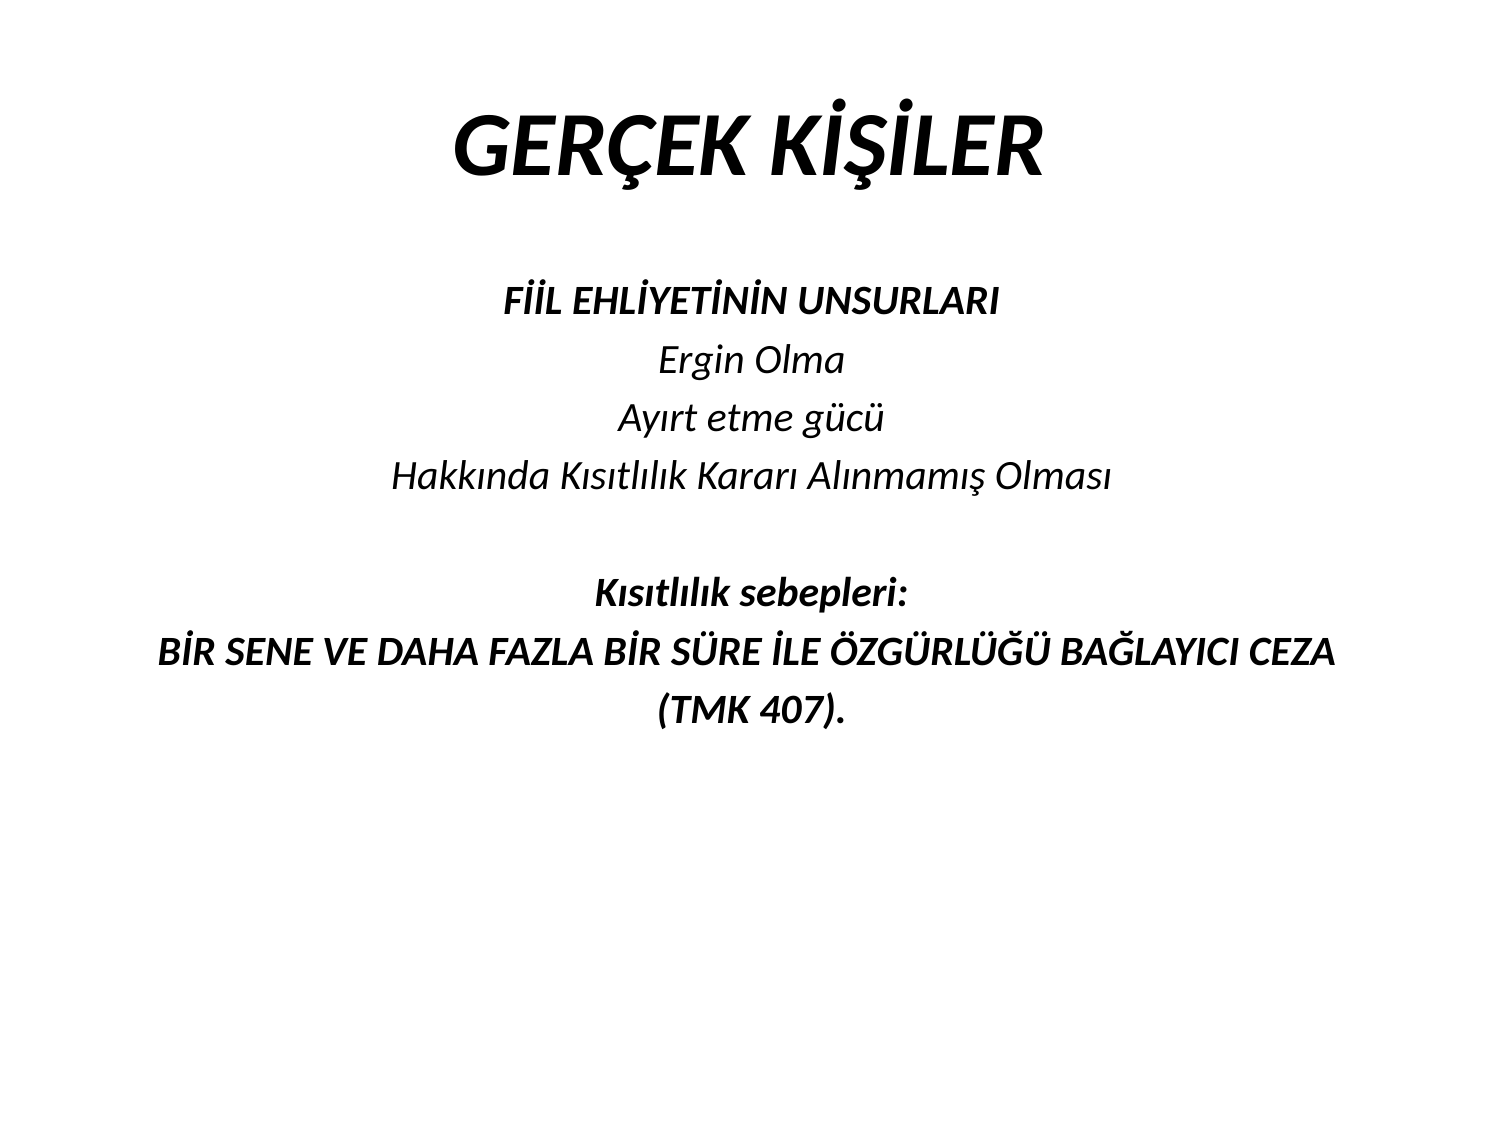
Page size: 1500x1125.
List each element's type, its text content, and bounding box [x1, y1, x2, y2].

list FİİL EHLİYETİNİN UNSURLARI Ergin Olma Ayırt etme gücü Hakkında Kısıtlılık Kararı Alınmamış Olması Kısıtlılık sebepleri: BİR SENE VE DAHA FAZLA BİR SÜRE İLE ÖZGÜRLÜĞÜ BAĞLAYICI CEZA (TMK 407). [76, 148, 1427, 1095]
text_box GERÇEK KİŞİLER [74, 45, 1425, 233]
